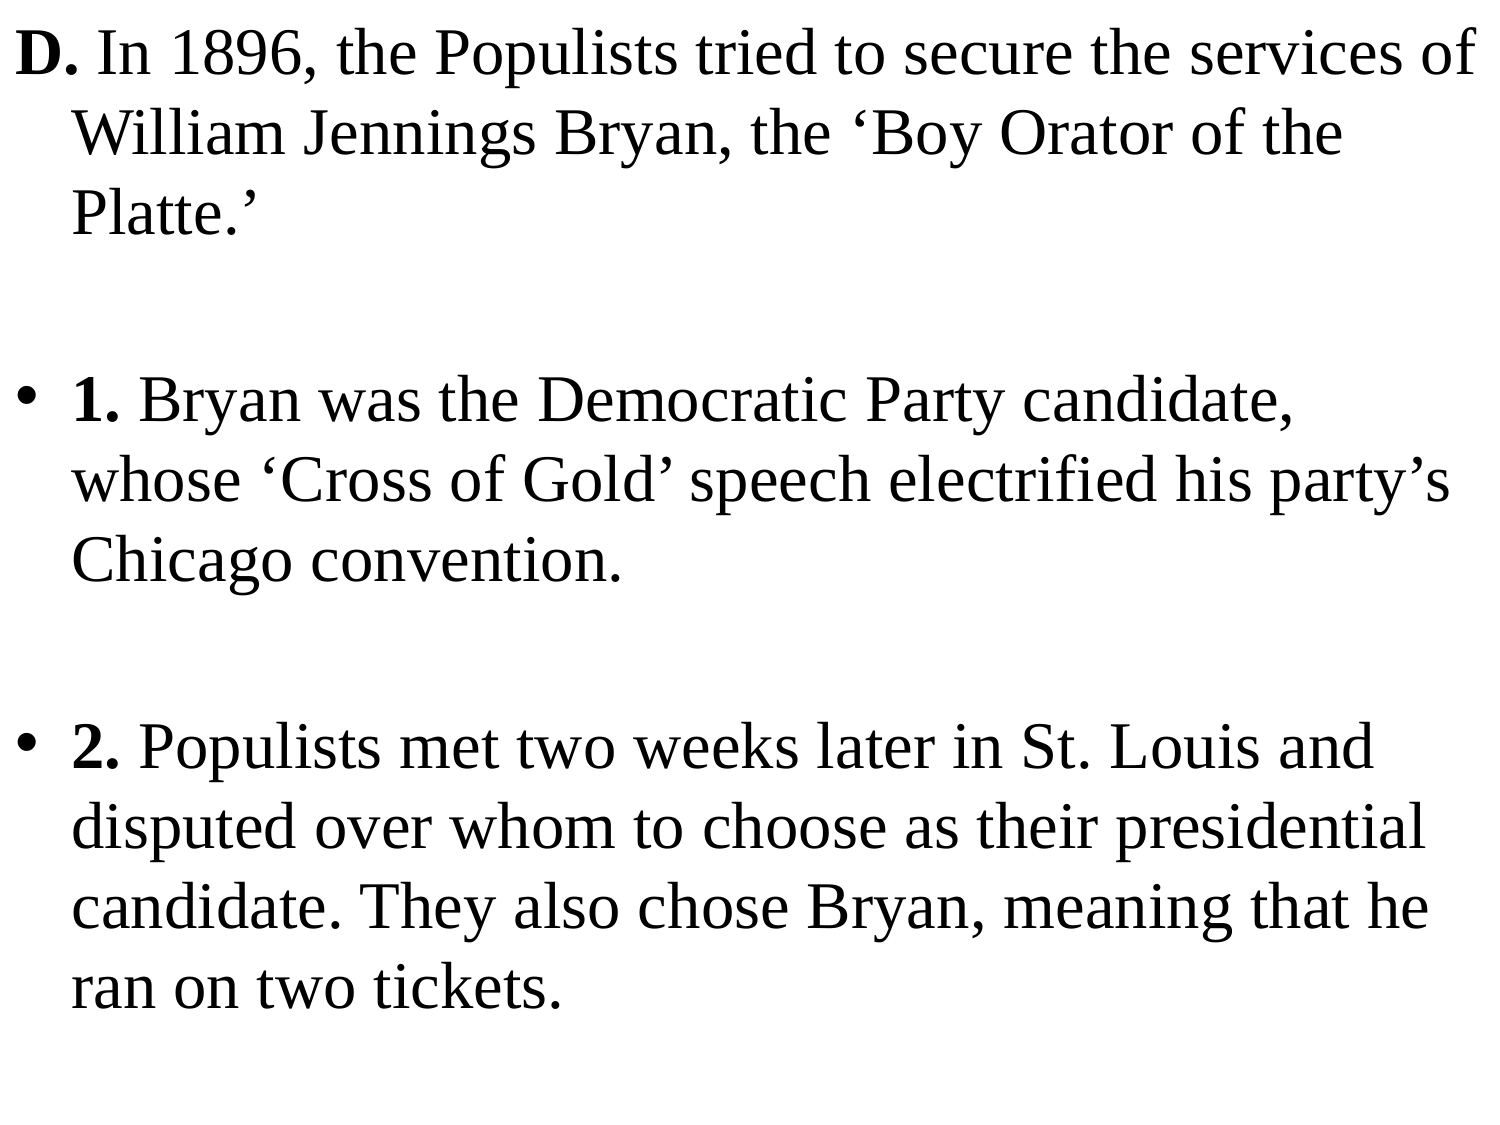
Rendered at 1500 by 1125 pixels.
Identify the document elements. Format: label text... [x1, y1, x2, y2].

list D. In 1896, the Populists tried to secure the services of William Jennings Bryan, the ‘Boy Orator of the Platte.’ 1. Bryan was the Democratic Party candidate, whose ‘Cross of Gold’ speech electrified his party’s Chicago convention. 2. Populists met two weeks later in St. Louis and disputed over whom to choose as their presidential candidate. They also chose Bryan, meaning that he ran on two tickets. [0, 0, 1500, 1125]
